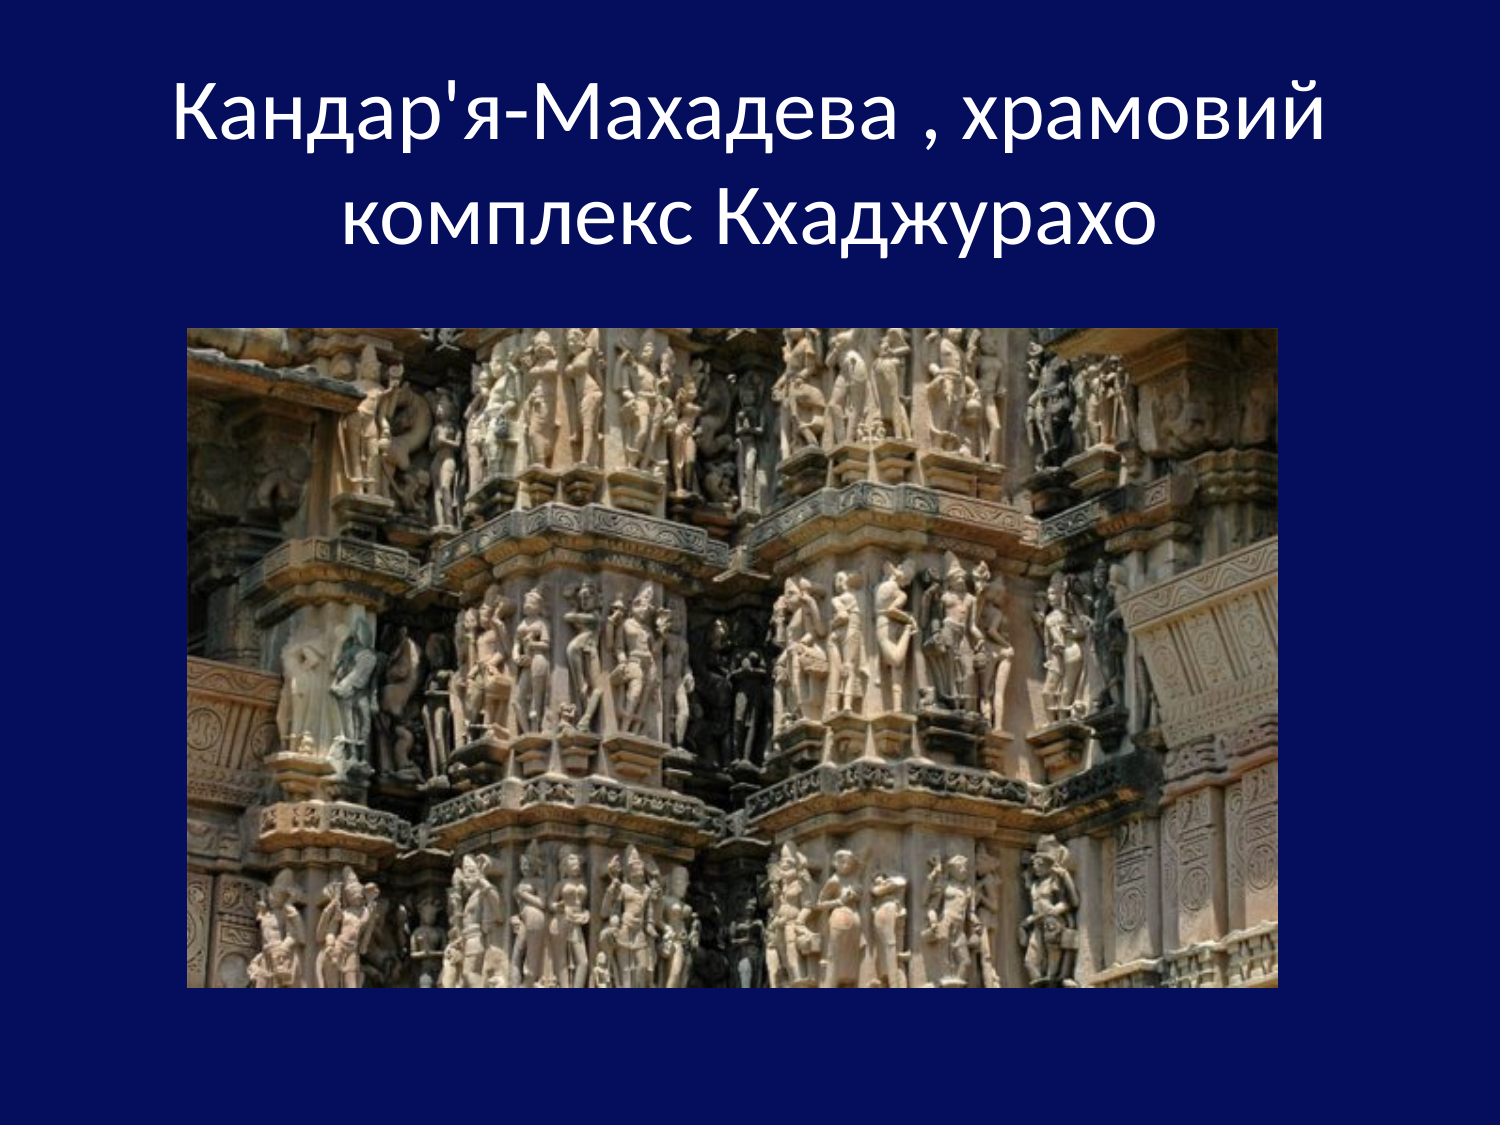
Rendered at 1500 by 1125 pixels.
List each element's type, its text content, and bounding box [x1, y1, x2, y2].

title Кандар'я-Махадева , храмовий комплекс Кхаджурахо [75, 45, 1425, 270]
picture [187, 327, 1278, 988]
